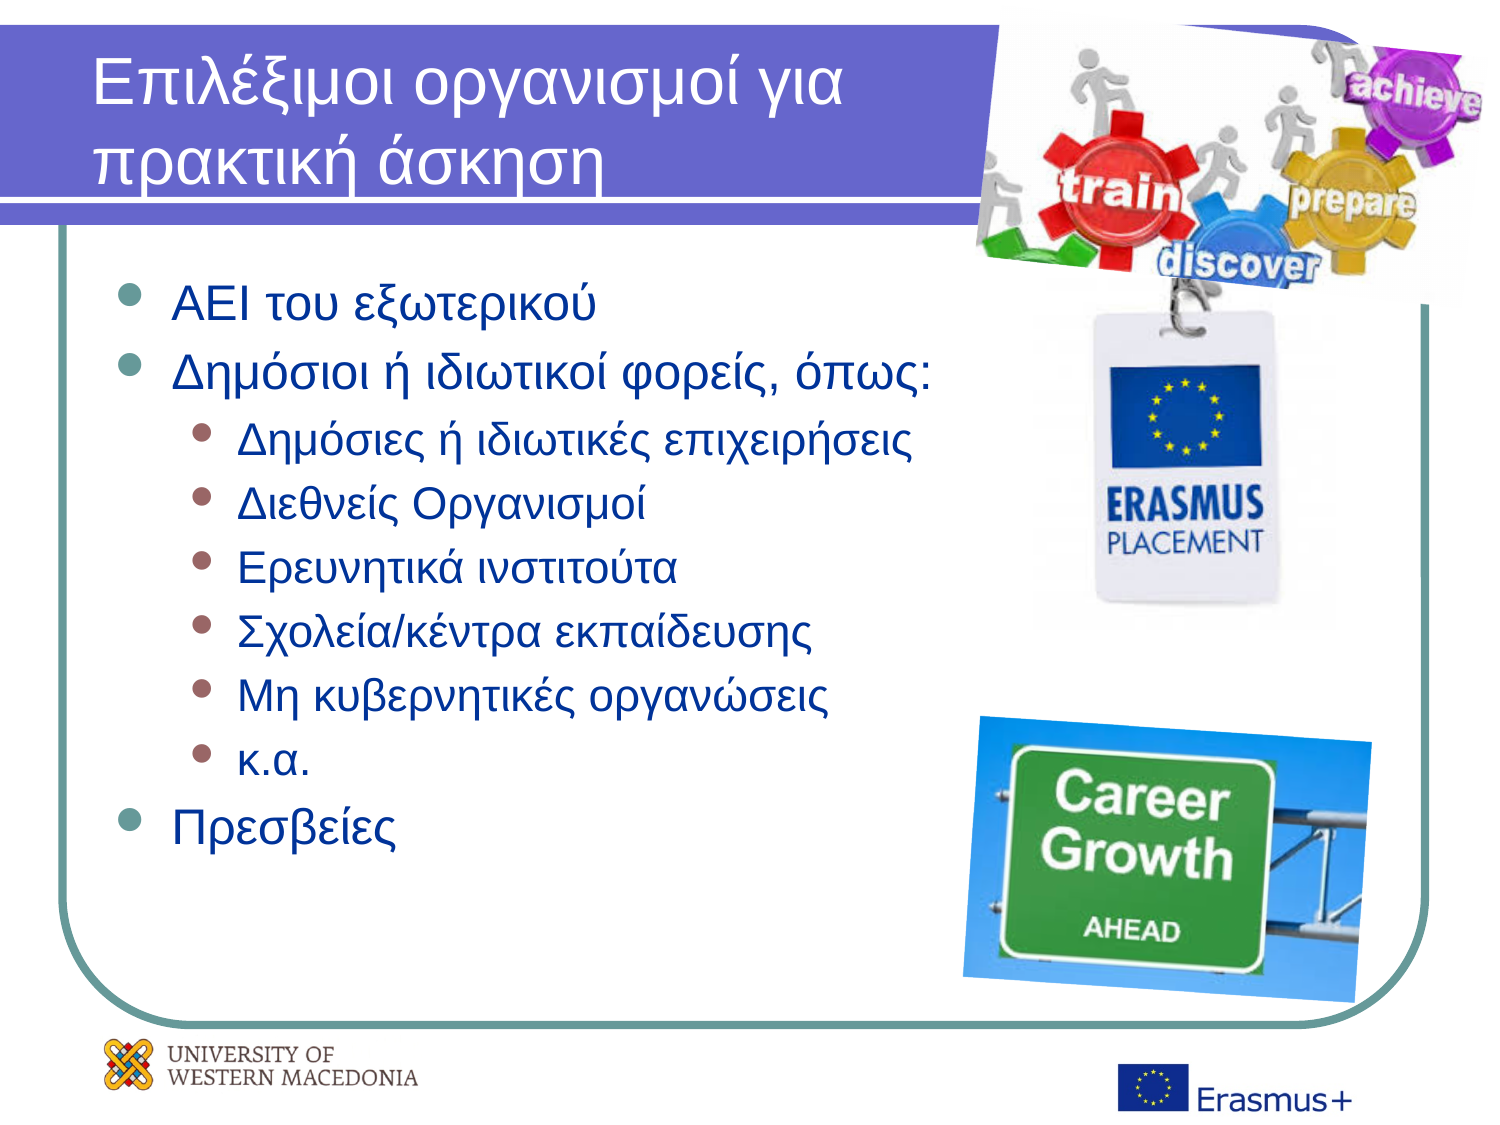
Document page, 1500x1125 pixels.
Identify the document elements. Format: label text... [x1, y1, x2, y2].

list ΑΕΙ του εξωτερικού Δημόσιοι ή ιδιωτικοί φορείς, όπως: Δημόσιες ή ιδιωτικές επιχειρήσεις Διεθνείς Οργανισμοί Ερευνητικά ινστιτούτα Σχολεία/κέντρα εκπαίδευσης Μη κυβερνητικές οργανώσεις κ.α. Πρεσβείες [99, 262, 1401, 988]
picture [100, 1034, 422, 1094]
picture [1104, 1050, 1365, 1125]
picture [963, 716, 1371, 1002]
picture [975, 6, 1487, 631]
title Επιλέξιμοι οργανισμοί για πρακτική άσκηση [76, 42, 980, 193]
